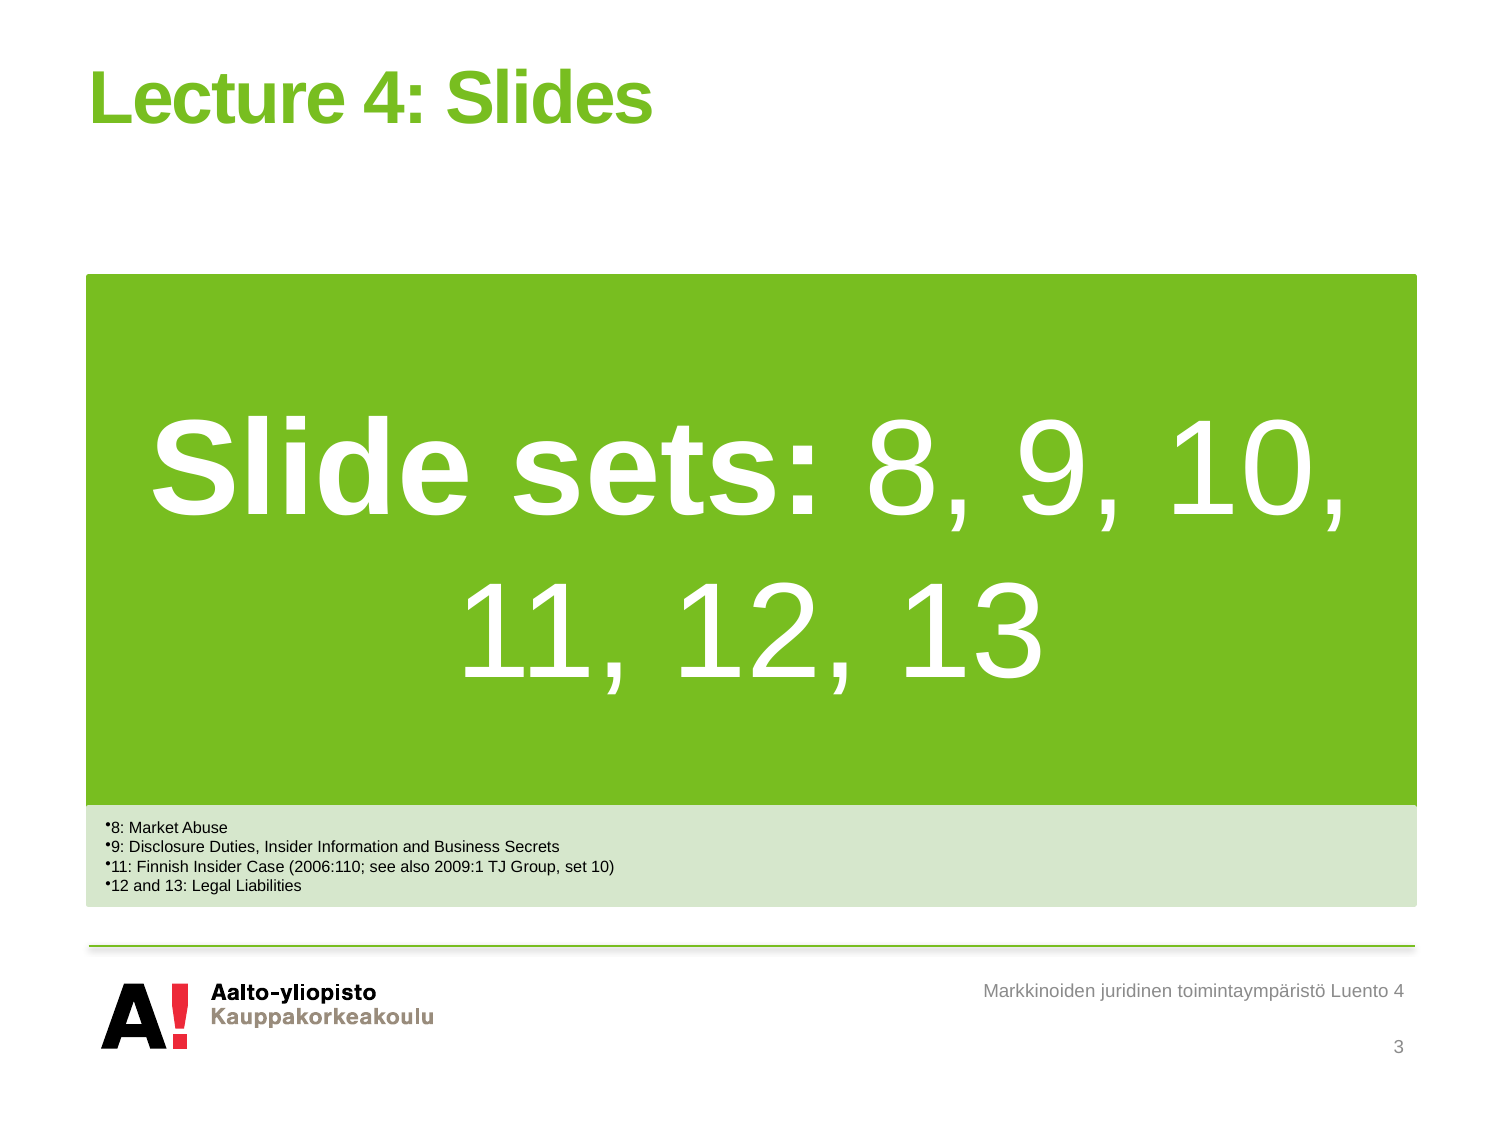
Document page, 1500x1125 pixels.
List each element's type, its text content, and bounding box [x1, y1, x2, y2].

footer Markkinoiden juridinen toimintaympäristö Luento 4 [810, 976, 1405, 1003]
title Lecture 4: Slides [88, 62, 1415, 259]
slide_number 3 [810, 1033, 1405, 1060]
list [88, 276, 1416, 906]
